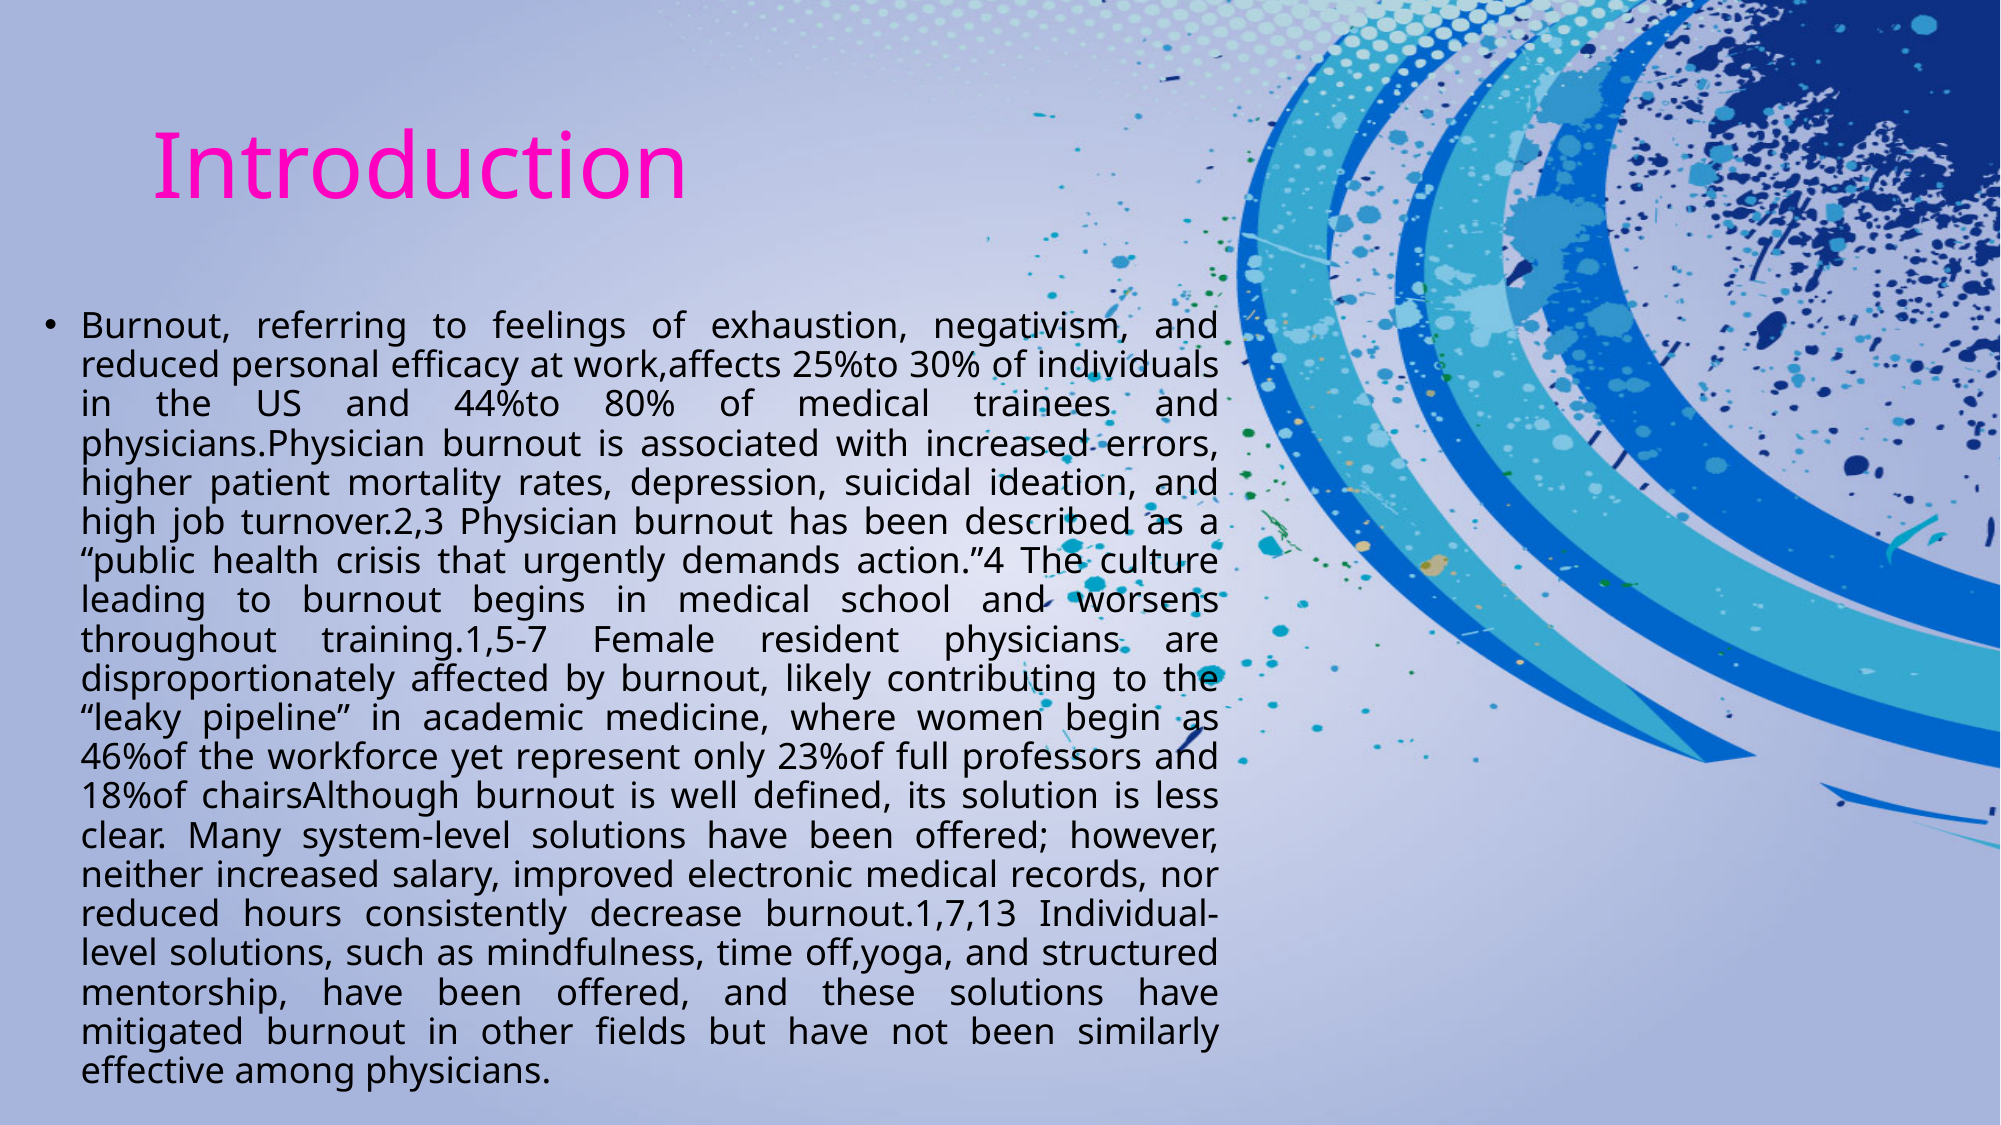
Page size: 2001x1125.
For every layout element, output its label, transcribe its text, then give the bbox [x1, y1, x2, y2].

list Burnout, referring to feelings of exhaustion, negativism, and reduced personal efficacy at work,affects 25%to 30% of individuals in the US and 44%to 80% of medical trainees and physicians.Physician burnout is associated with increased errors, higher patient mortality rates, depression, suicidal ideation, and high job turnover.2,3 Physician burnout has been described as a “public health crisis that urgently demands action.”4 The culture leading to burnout begins in medical school and worsens throughout training.1,5-7 Female resident physicians are disproportionately affected by burnout, likely contributing to the “leaky pipeline” in academic medicine, where women begin as 46%of the workforce yet represent only 23%of full professors and 18%of chairsAlthough burnout is well defined, its solution is less clear. Many system-level solutions have been offered; however, neither increased salary, improved electronic medical records, nor reduced hours consistently decrease burnout.1,7,13 Individual-level solutions, such as mindfulness, time off,yoga, and structured mentorship, have been offered, and these solutions have mitigated burnout in other fields but have not been similarly effective among physicians. [29, 299, 1236, 1112]
picture [0, 0, 2001, 1125]
title Introduction [137, 59, 1863, 278]
